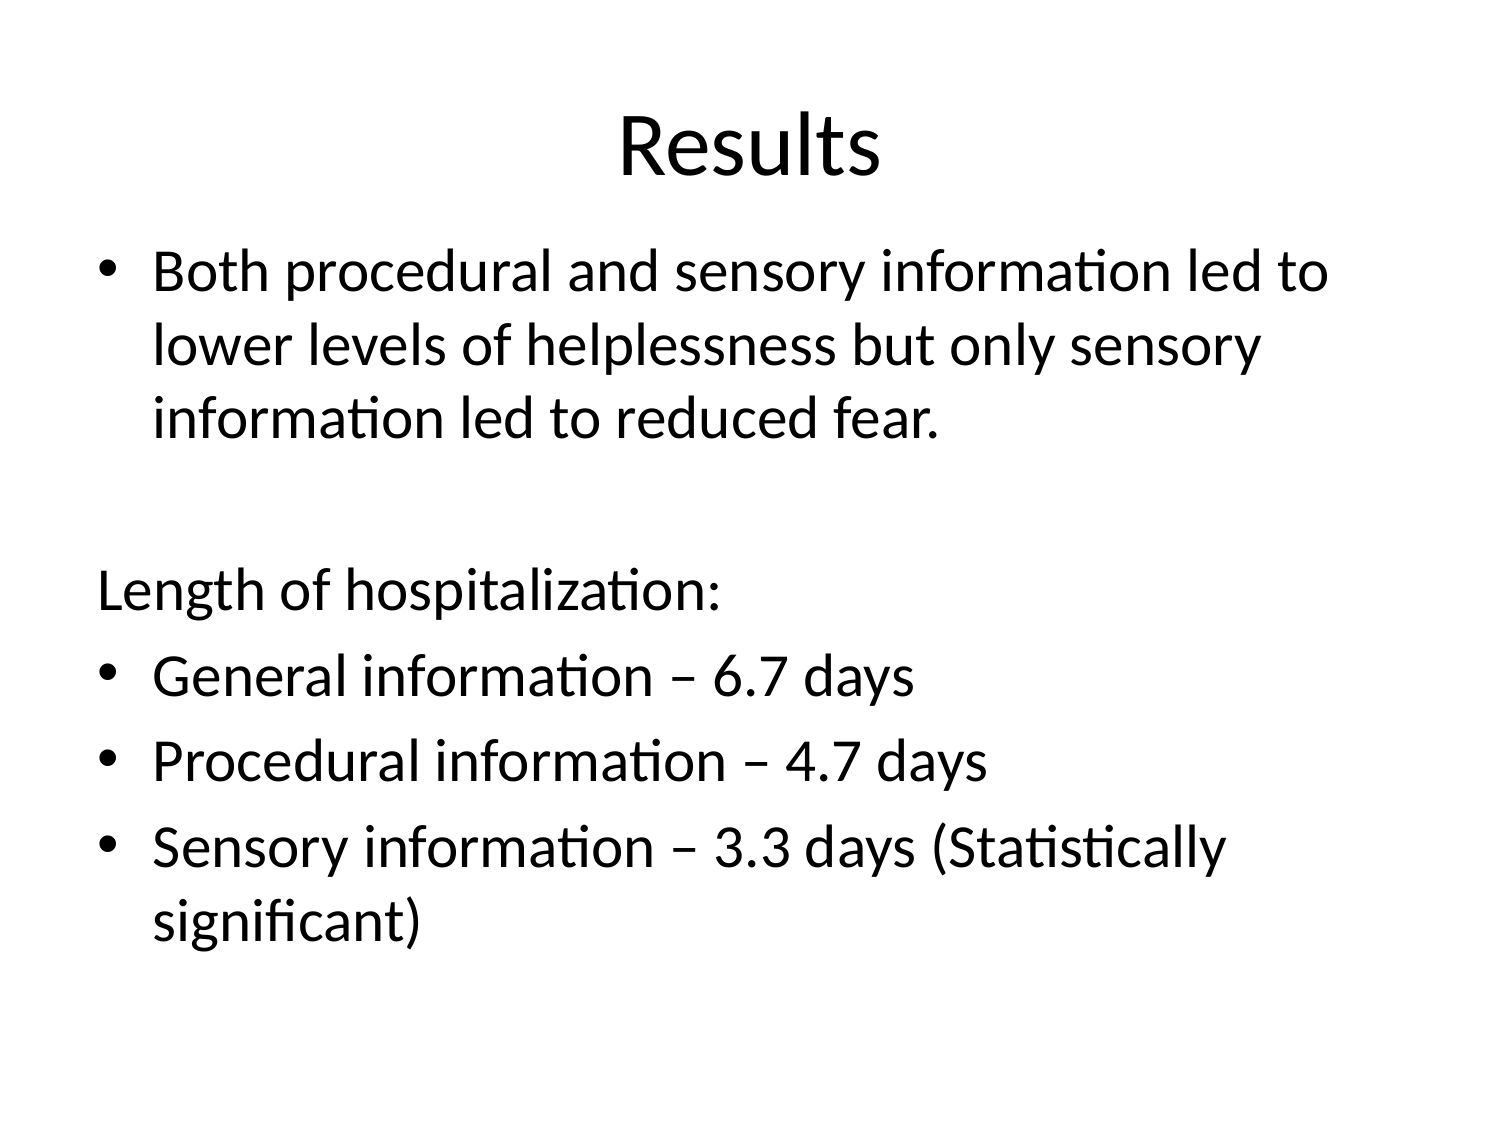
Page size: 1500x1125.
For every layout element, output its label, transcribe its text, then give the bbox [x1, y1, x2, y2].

list Both procedural and sensory information led to lower levels of helplessness but only sensory information led to reduced fear. Length of hospitalization: General information – 6.7 days Procedural information – 4.7 days Sensory information – 3.3 days (Statistically significant) [82, 222, 1432, 966]
title Results [75, 45, 1425, 233]
